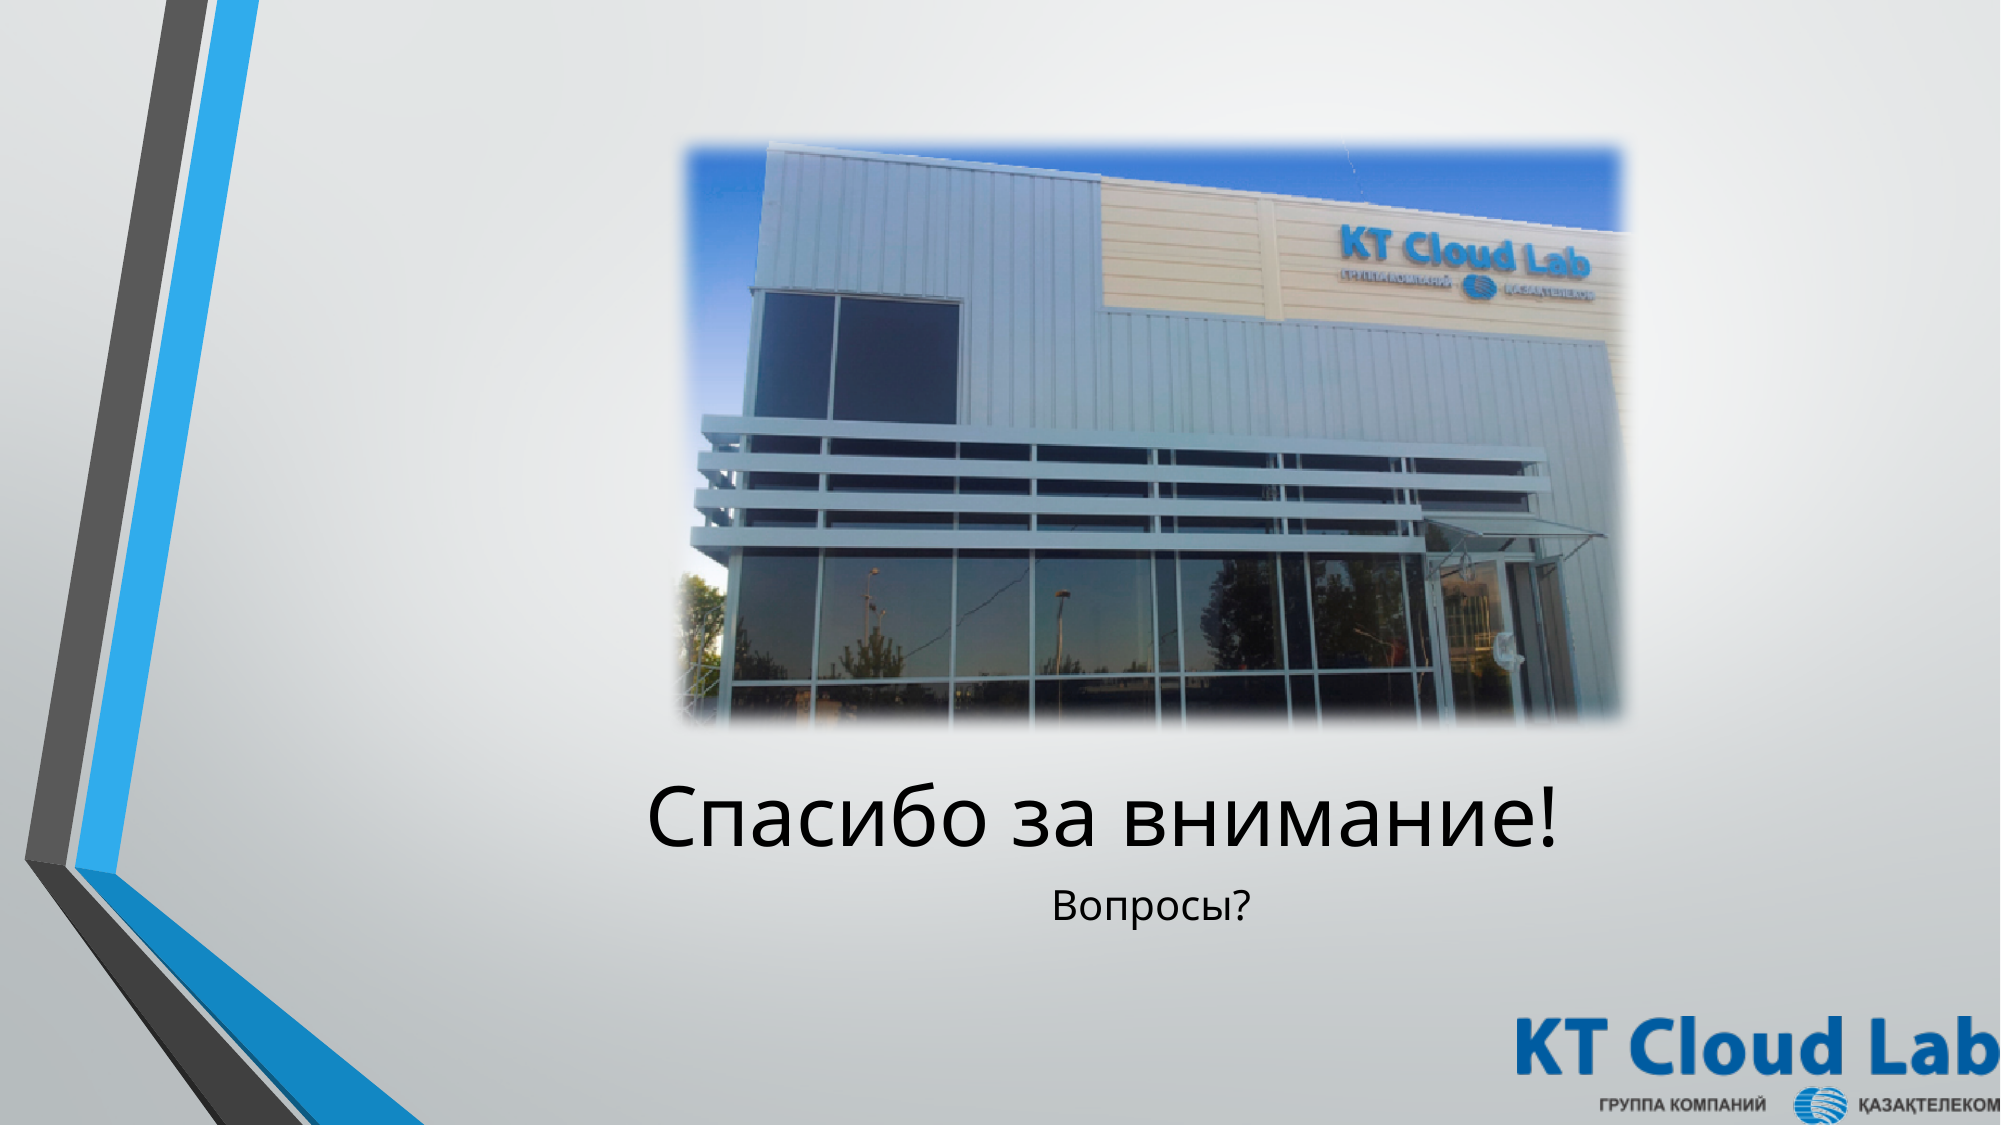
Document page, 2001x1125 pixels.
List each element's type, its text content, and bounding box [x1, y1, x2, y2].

picture [1516, 1016, 2000, 1125]
title Спасибо за внимание! [109, 525, 1575, 872]
list Вопросы? [945, 871, 1267, 1013]
picture [668, 129, 1641, 736]
